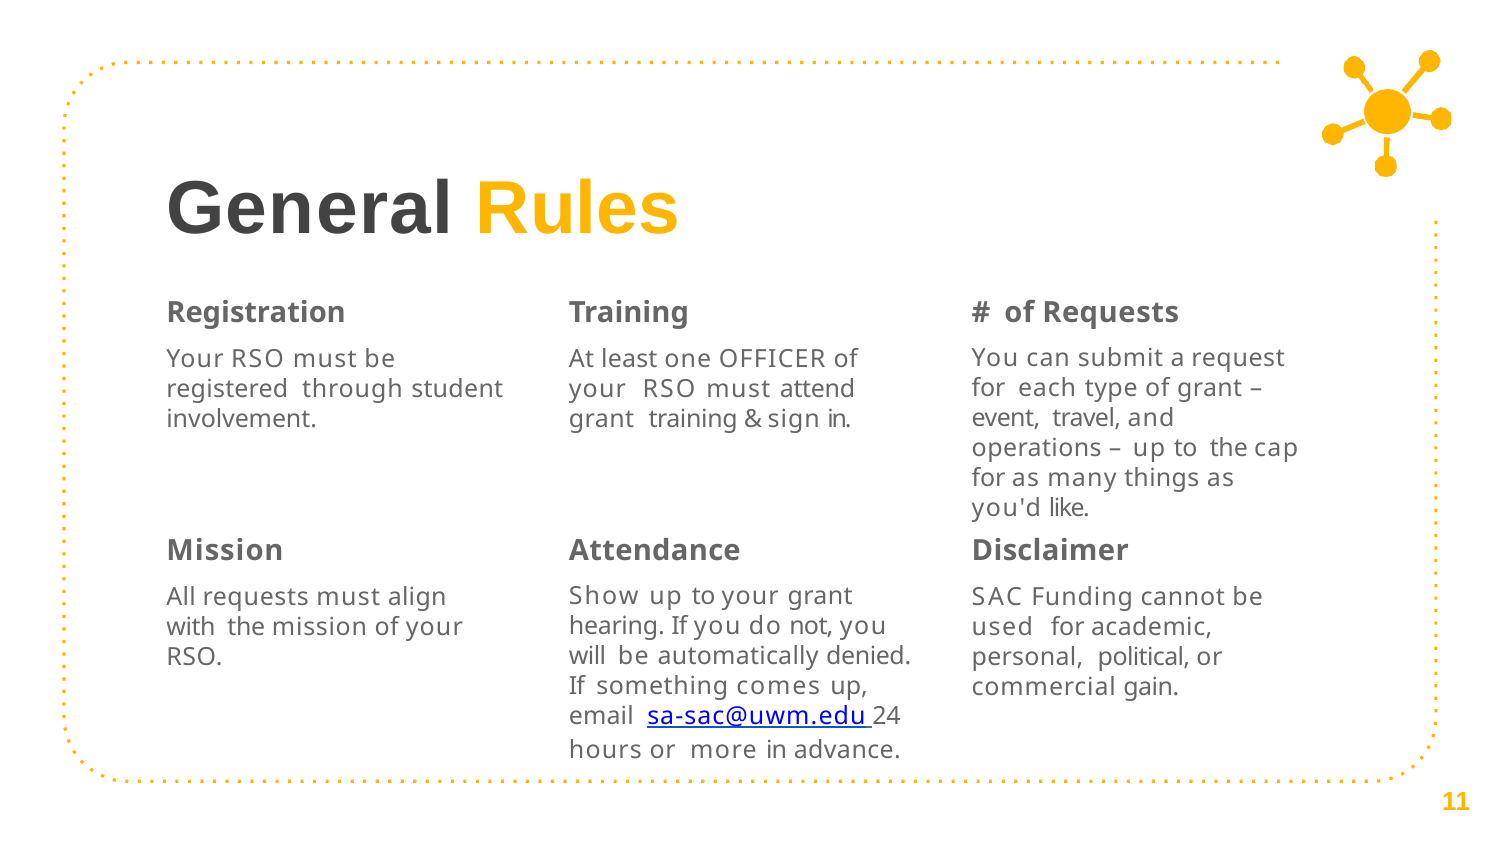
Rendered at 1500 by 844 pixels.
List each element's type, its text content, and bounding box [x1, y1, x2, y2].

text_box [1321, 49, 1452, 177]
text_box 11 [1435, 783, 1479, 816]
text_box Registration Your RSO must be registered through student involvement. [164, 275, 508, 433]
title General Rules [164, 156, 682, 300]
text_box Disclaimer SAC Funding cannot be used for academic, personal, political, or commercial gain. [969, 513, 1313, 700]
text_box Mission All requests must align with the mission of your RSO. [164, 513, 487, 671]
text_box Training At least one OFFICER of your RSO must attend grant training & sign in. [566, 275, 909, 433]
text_box # of Requests You can submit a request for each type of grant – event, travel, and operations – up to the cap for as many things as you'd like. [969, 275, 1312, 513]
text_box Attendance Show up to your grant hearing. If you do not, you will be automatically denied. If something comes up, email sa-sac@uwm.edu 24 hours or more in advance. [566, 513, 915, 764]
